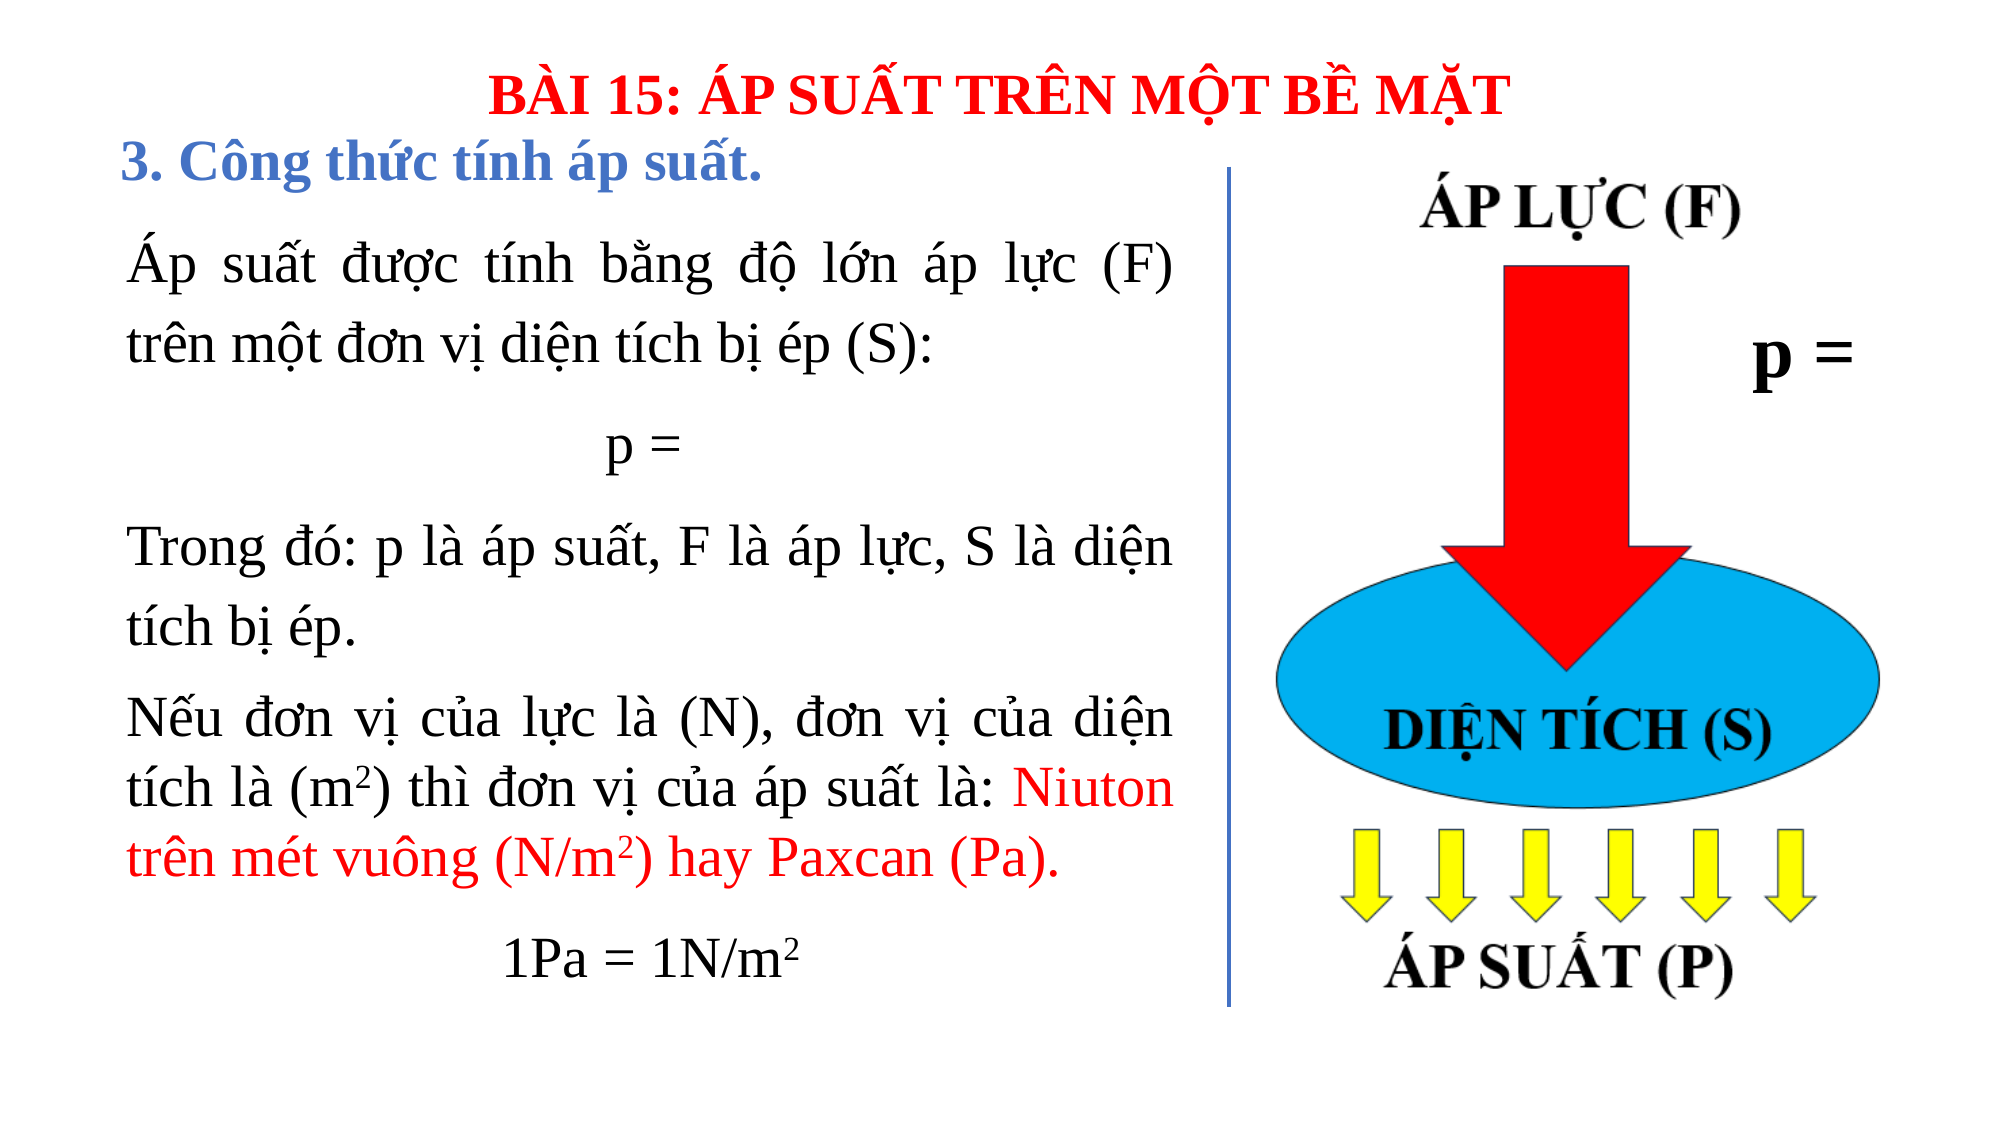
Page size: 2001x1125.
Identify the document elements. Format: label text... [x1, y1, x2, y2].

picture [1268, 161, 1895, 1016]
title 3. Công thức tính áp suất. [105, 122, 825, 211]
